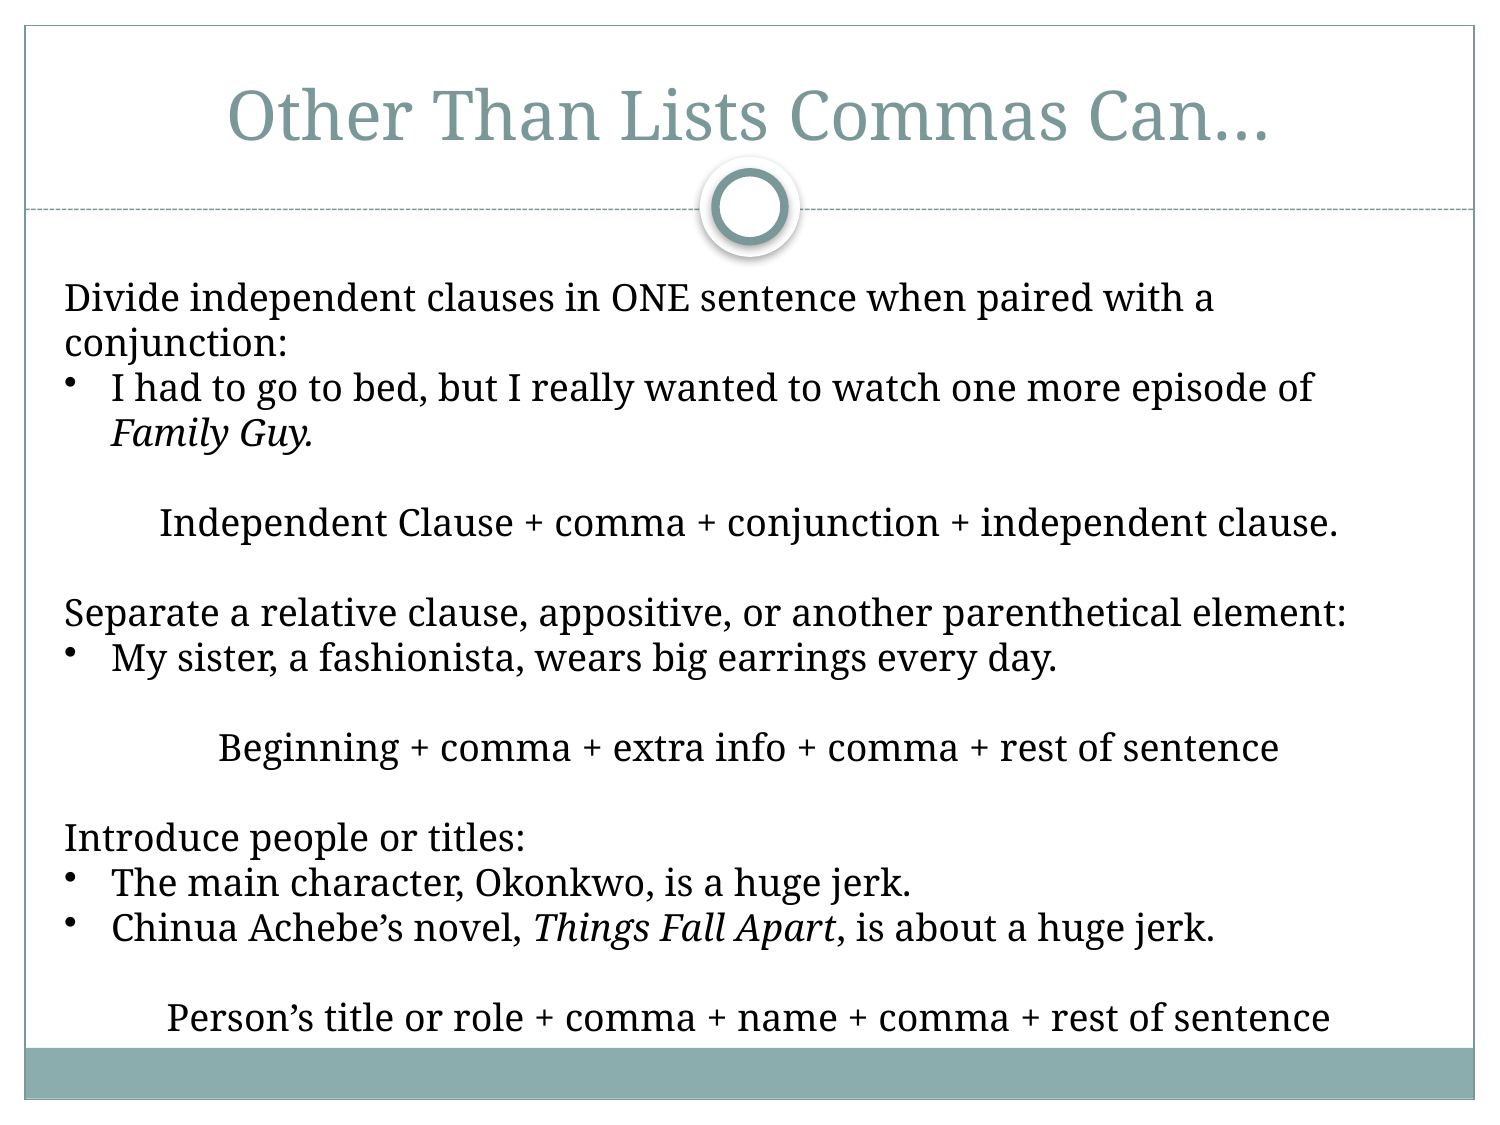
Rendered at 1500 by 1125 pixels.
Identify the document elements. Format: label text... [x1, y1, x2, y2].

title Other Than Lists Commas Can… [49, 37, 1450, 162]
text_box Divide independent clauses in ONE sentence when paired with a conjunction: I had to go to bed, but I really wanted to watch one more episode of Family Guy. Independent Clause + comma + conjunction + independent clause. Separate a relative clause, appositive, or another parenthetical element: My sister, a fashionista, wears big earrings every day. Beginning + comma + extra info + comma + rest of sentence Introduce people or titles: The main character, Okonkwo, is a huge jerk. Chinua Achebe’s novel, Things Fall Apart, is about a huge jerk. Person’s title or role + comma + name + comma + rest of sentence [49, 266, 1450, 1091]
